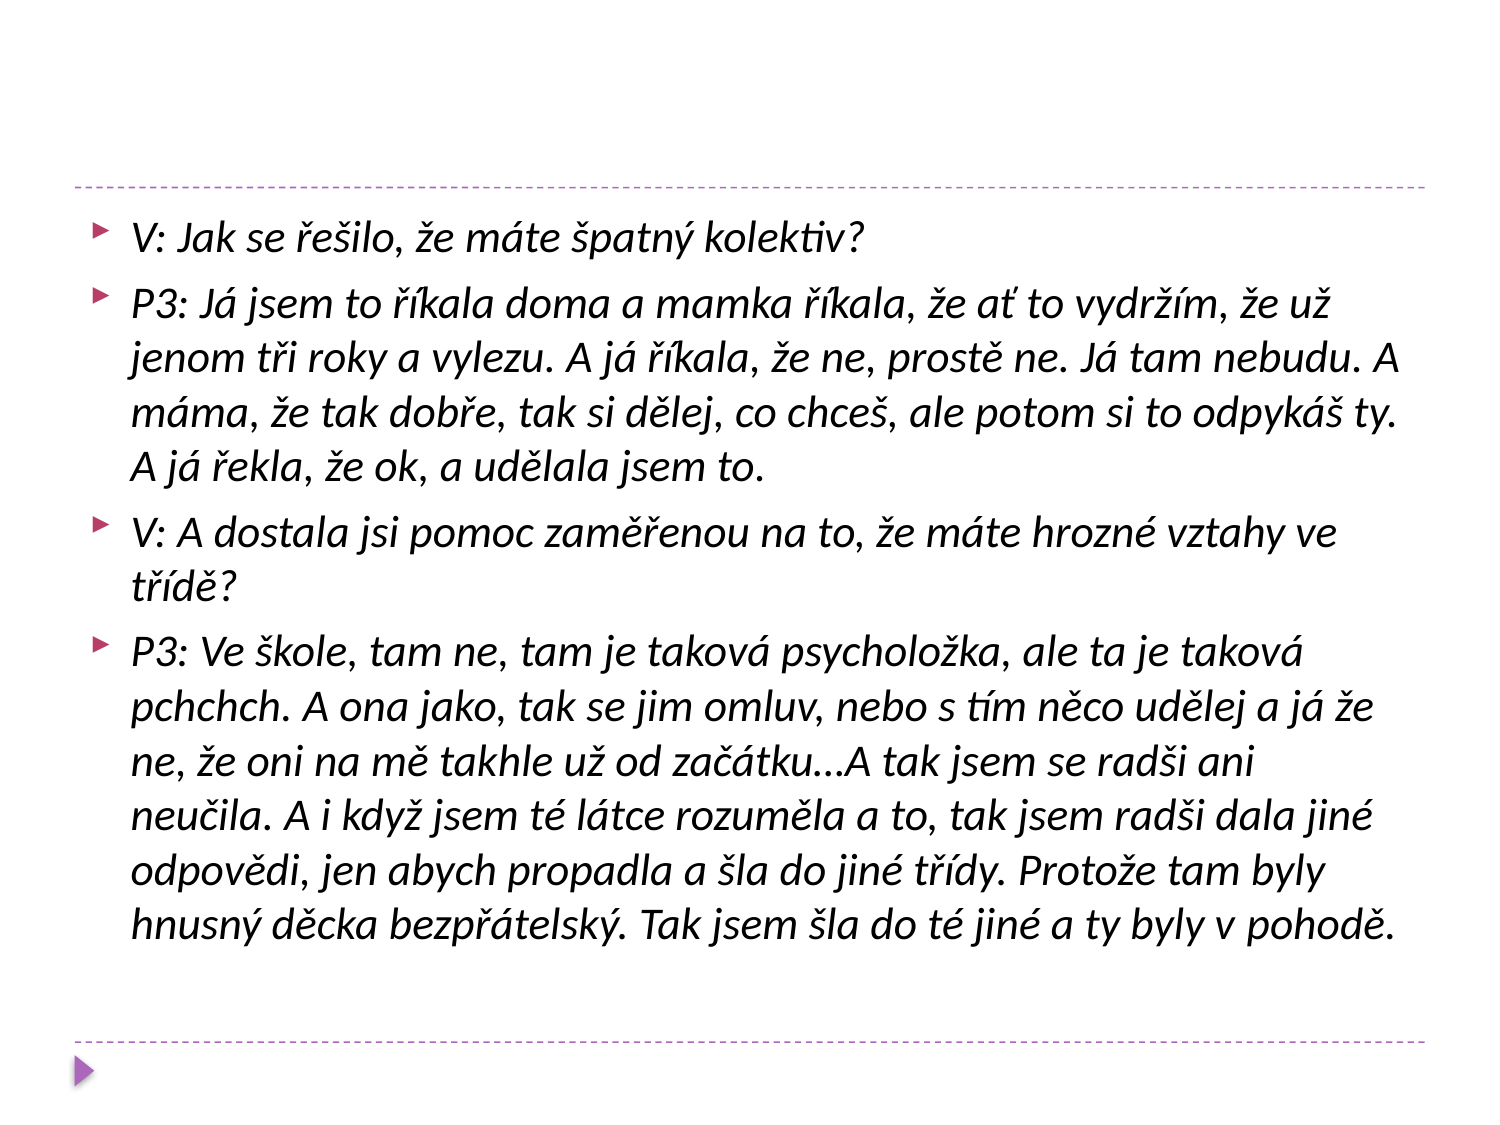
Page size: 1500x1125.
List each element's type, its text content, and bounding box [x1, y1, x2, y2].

list V: Jak se řešilo, že máte špatný kolektiv? P3: Já jsem to říkala doma a mamka říkala, že ať to vydržím, že už jenom tři roky a vylezu. A já říkala, že ne, prostě ne. Já tam nebudu. A máma, že tak dobře, tak si dělej, co chceš, ale potom si to odpykáš ty. A já řekla, že ok, a udělala jsem to. V: A dostala jsi pomoc zaměřenou na to, že máte hrozné vztahy ve třídě? P3: Ve škole, tam ne, tam je taková psycholožka, ale ta je taková pchchch. A ona jako, tak se jim omluv, nebo s tím něco udělej a já že ne, že oni na mě takhle už od začátku…A tak jsem se radši ani neučila. A i když jsem té látce rozuměla a to, tak jsem radši dala jiné odpovědi, jen abych propadla a šla do jiné třídy. Protože tam byly hnusný děcka bezpřátelský. Tak jsem šla do té jiné a ty byly v pohodě. [75, 200, 1425, 1010]
